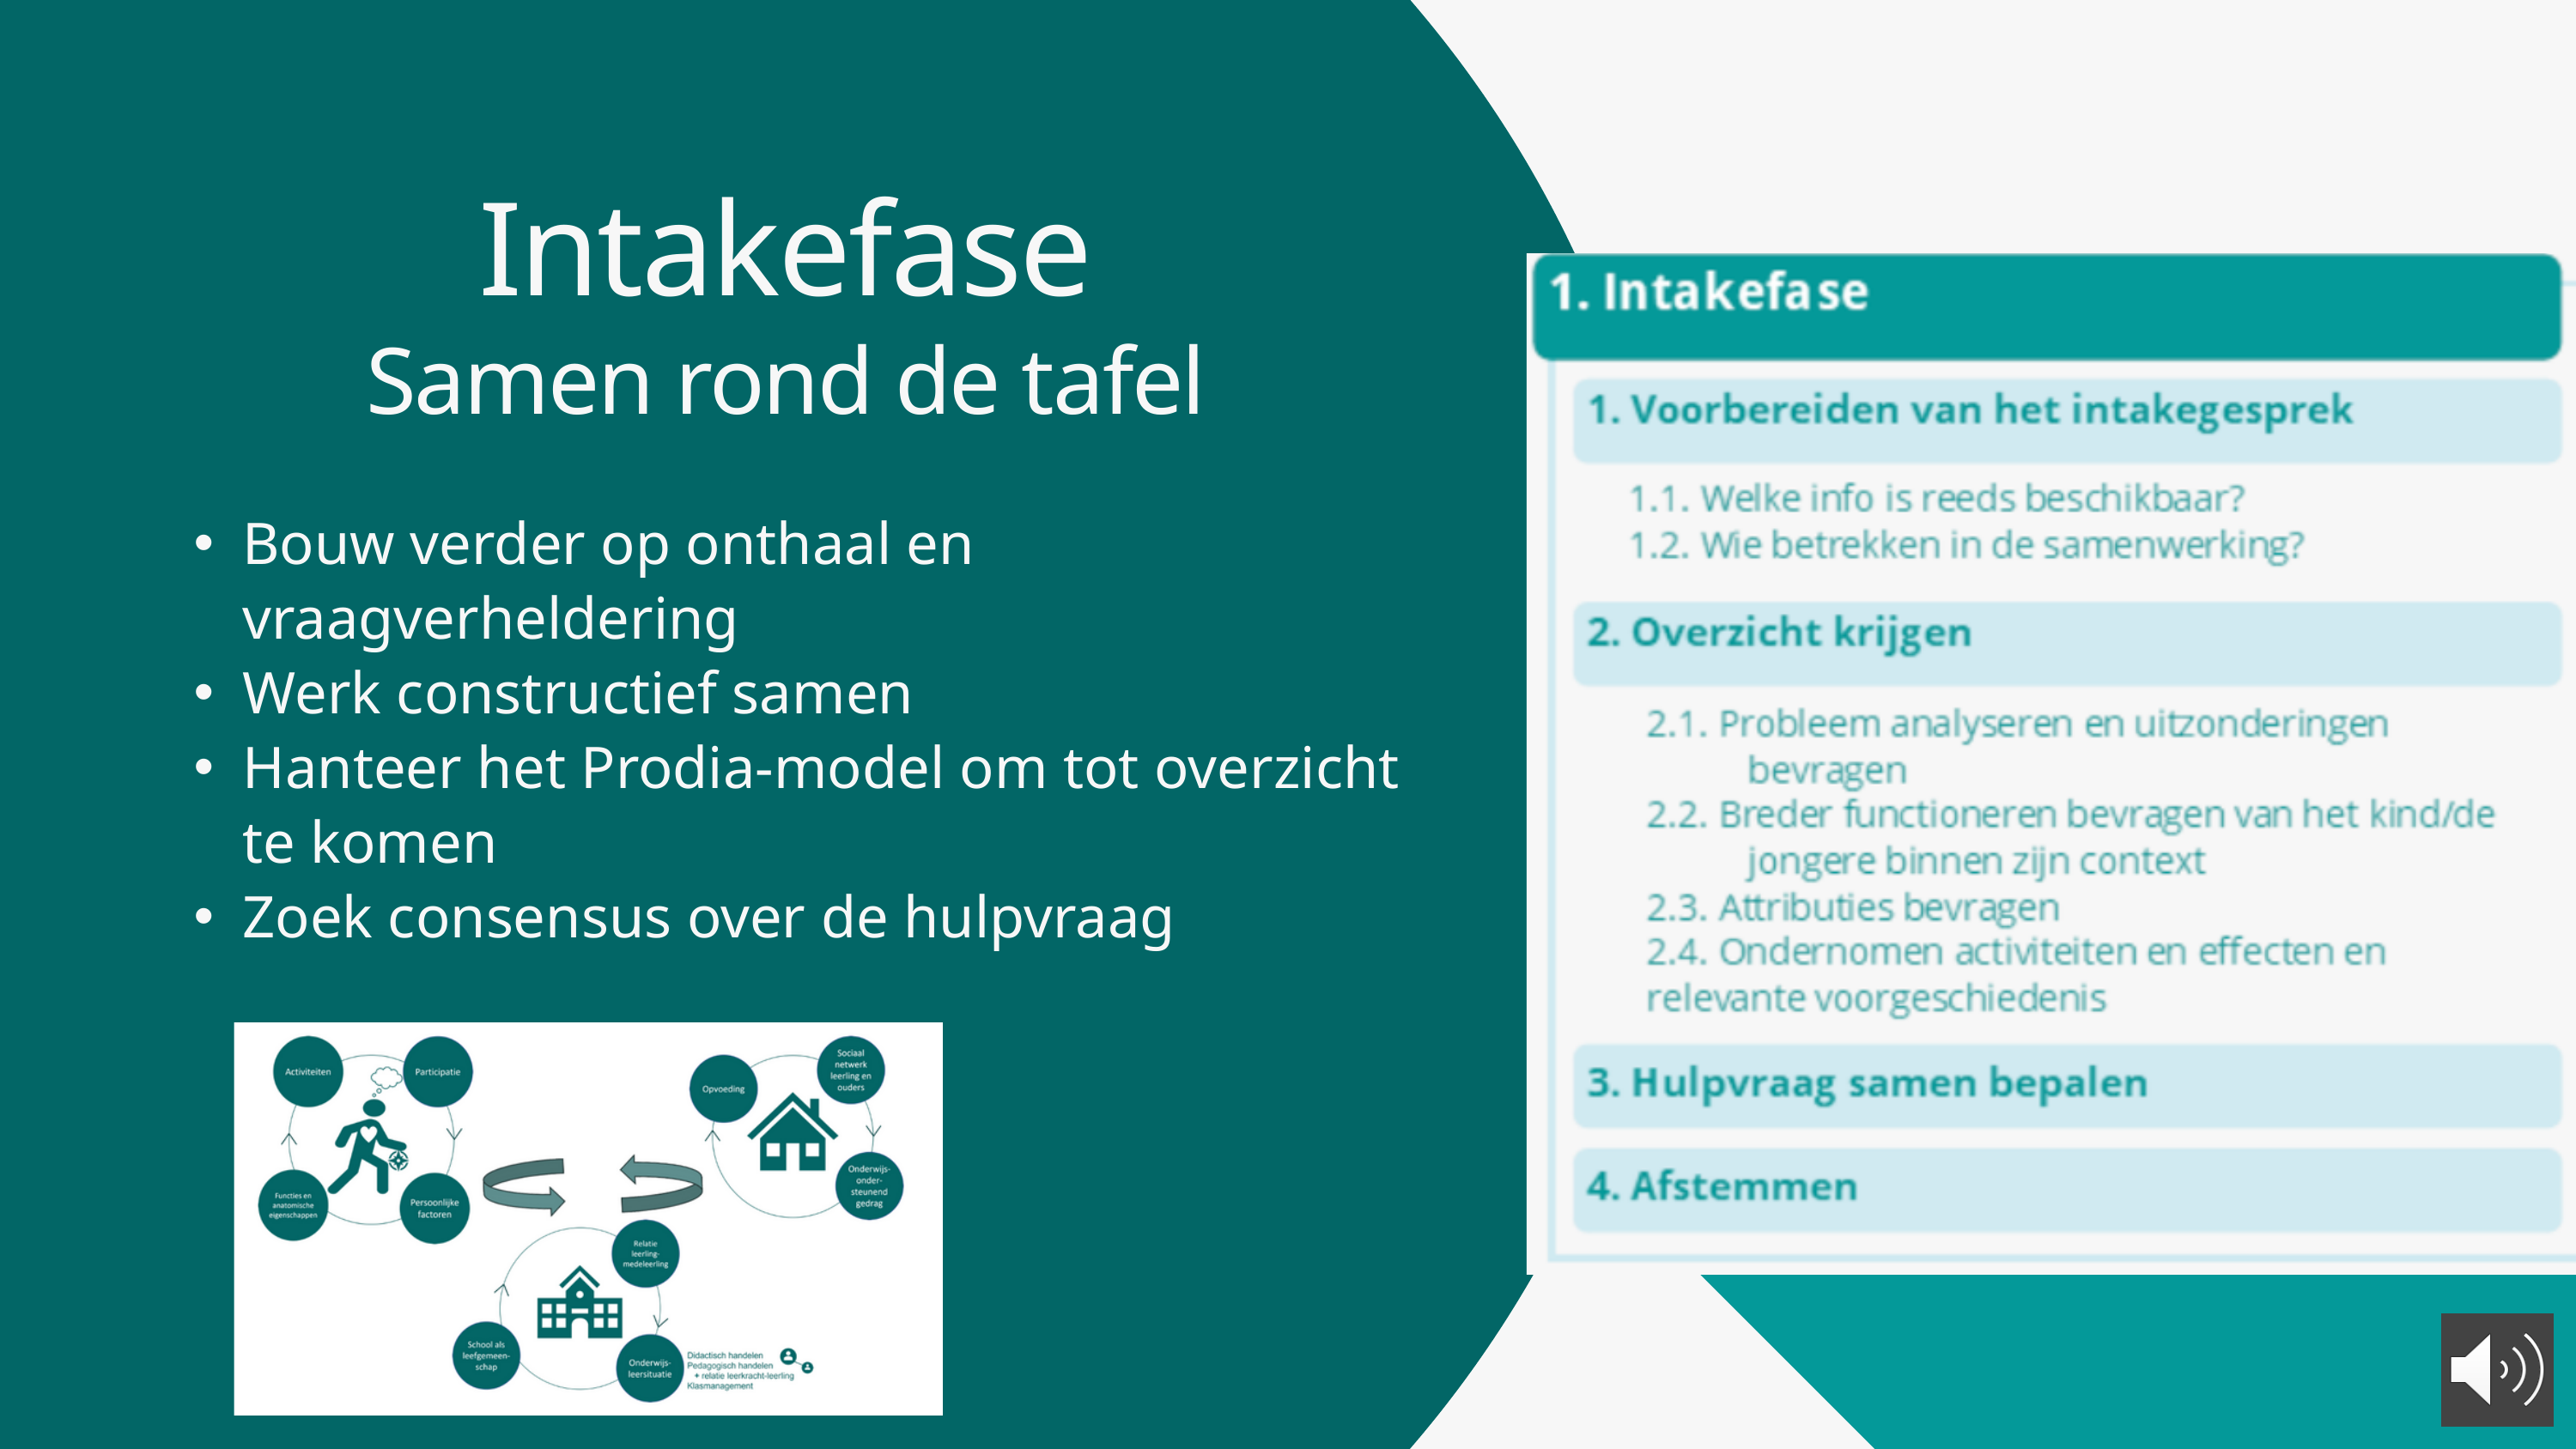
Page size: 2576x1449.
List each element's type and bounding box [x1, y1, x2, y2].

text_box [1686, 253, 2576, 716]
picture [2439, 1312, 2555, 1428]
text_box [1423, 718, 2576, 1449]
text_box [0, 0, 1680, 1449]
